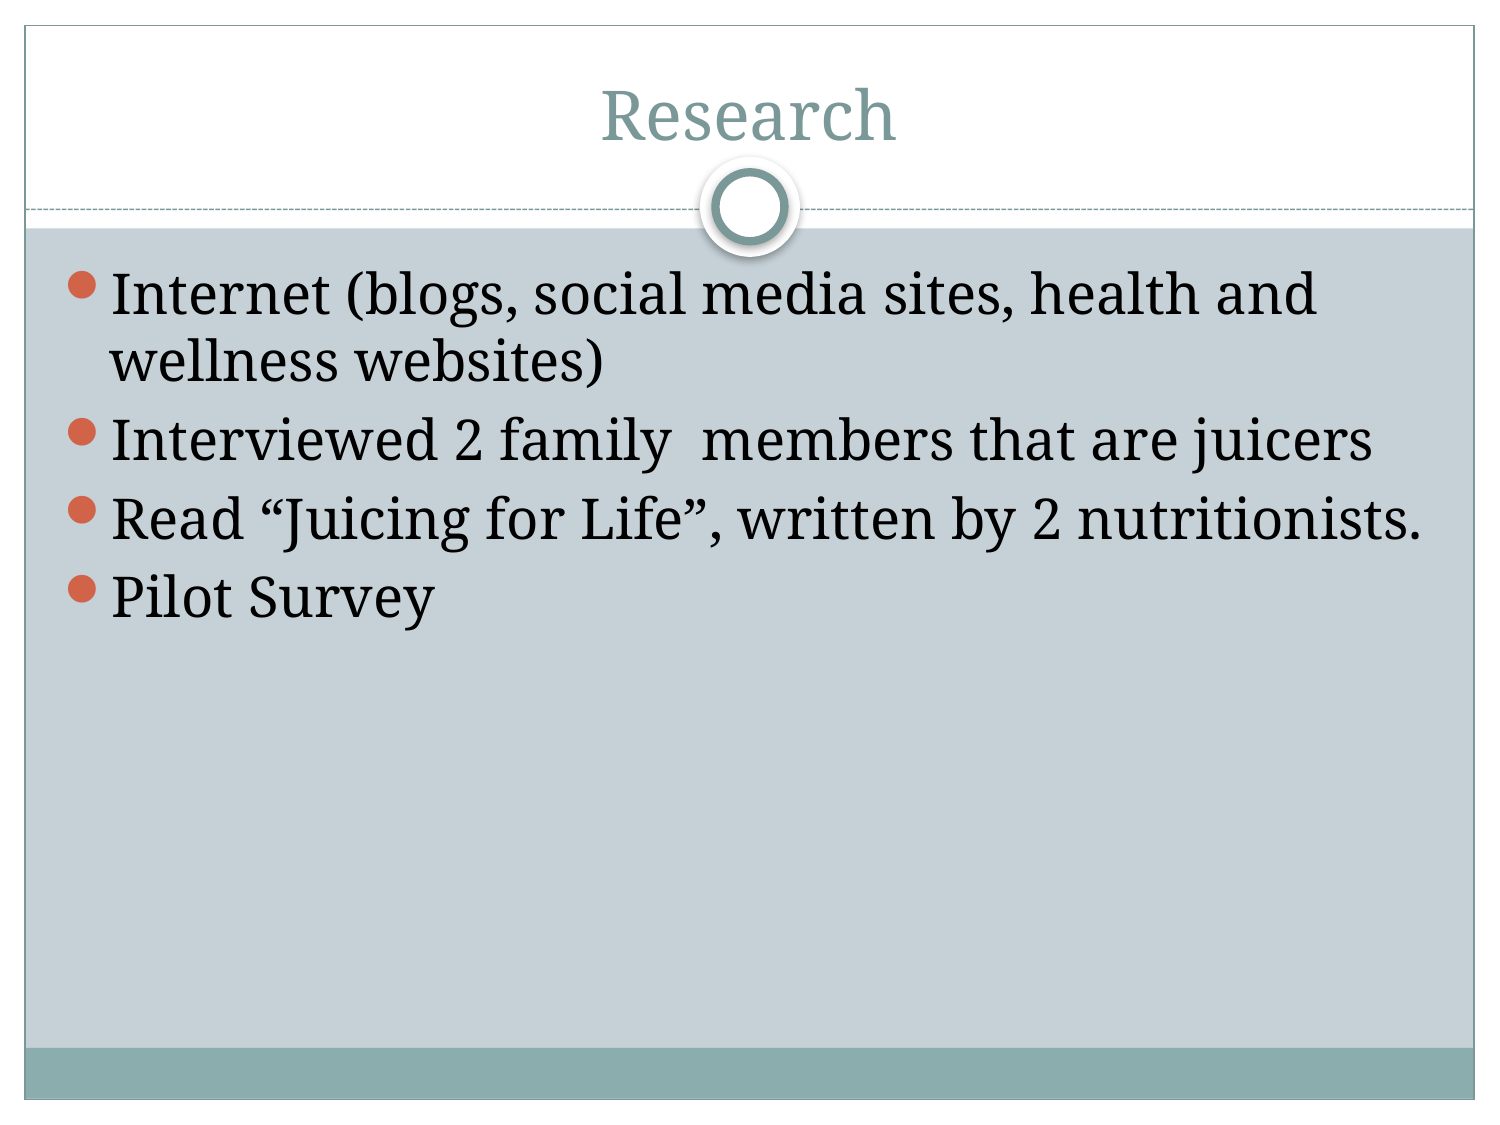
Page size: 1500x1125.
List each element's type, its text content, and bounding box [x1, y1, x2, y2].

title Research [49, 37, 1450, 162]
list Internet (blogs, social media sites, health and wellness websites) Interviewed 2 family members that are juicers Read “Juicing for Life”, written by 2 nutritionists. Pilot Survey [49, 250, 1445, 1001]
